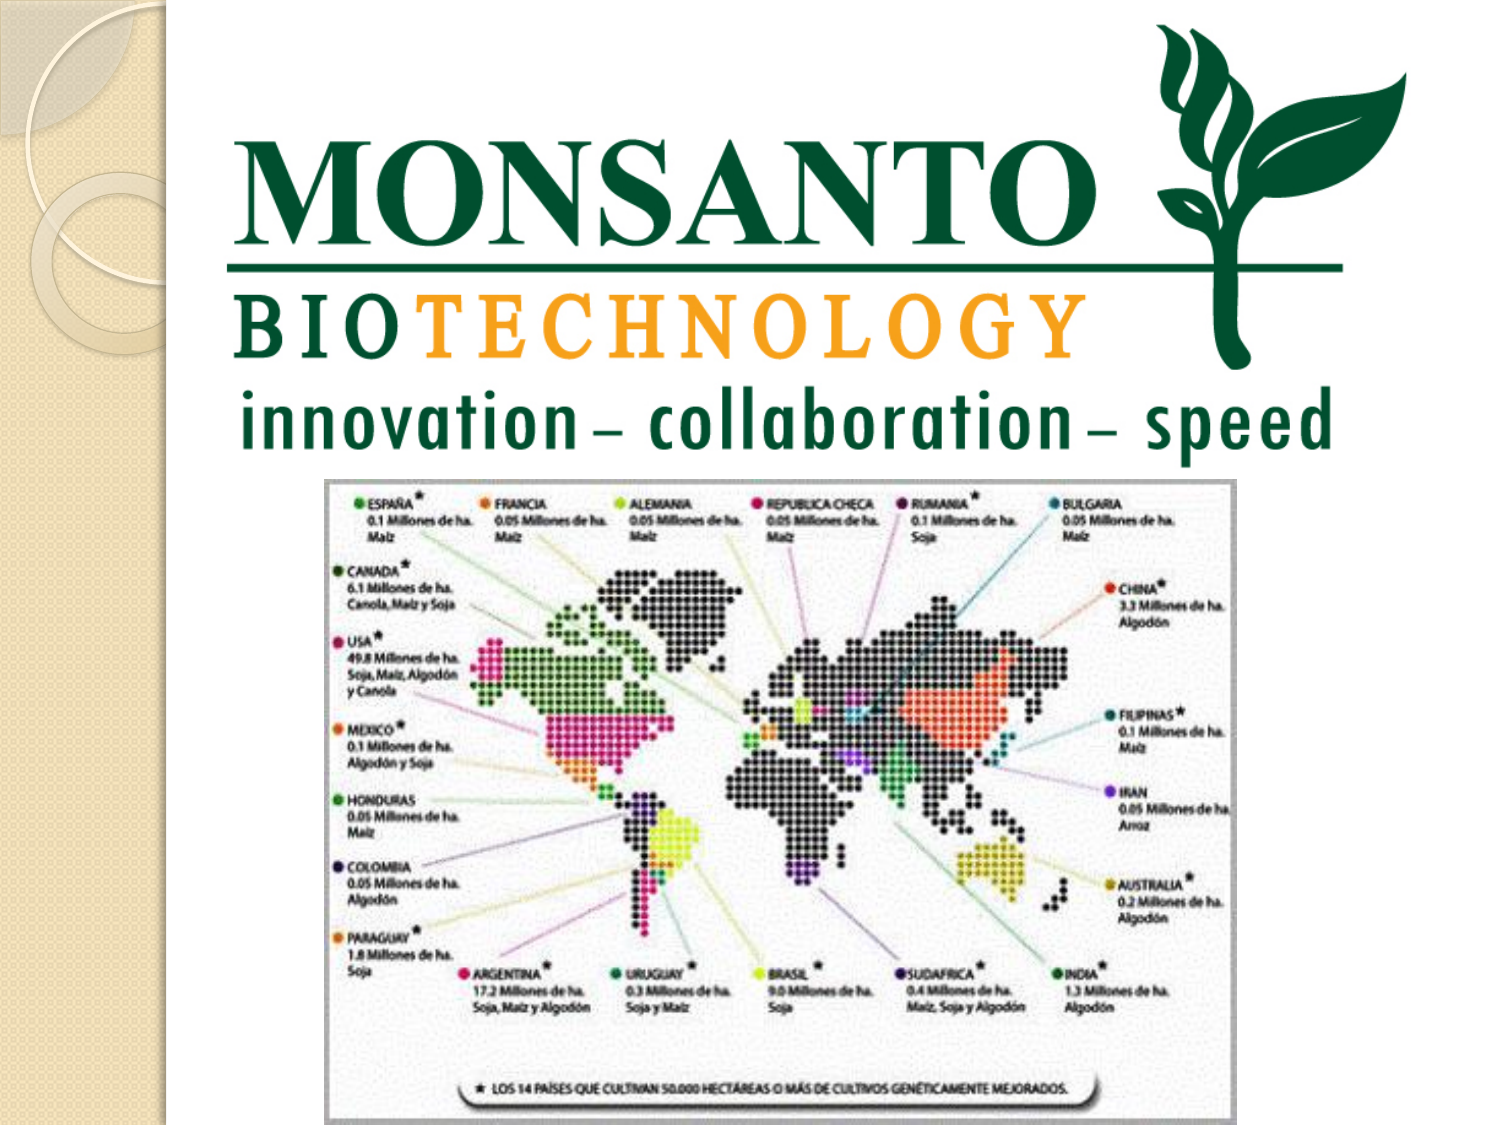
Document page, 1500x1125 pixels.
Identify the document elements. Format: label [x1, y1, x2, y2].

picture [324, 479, 1237, 1125]
list [194, 0, 1426, 489]
